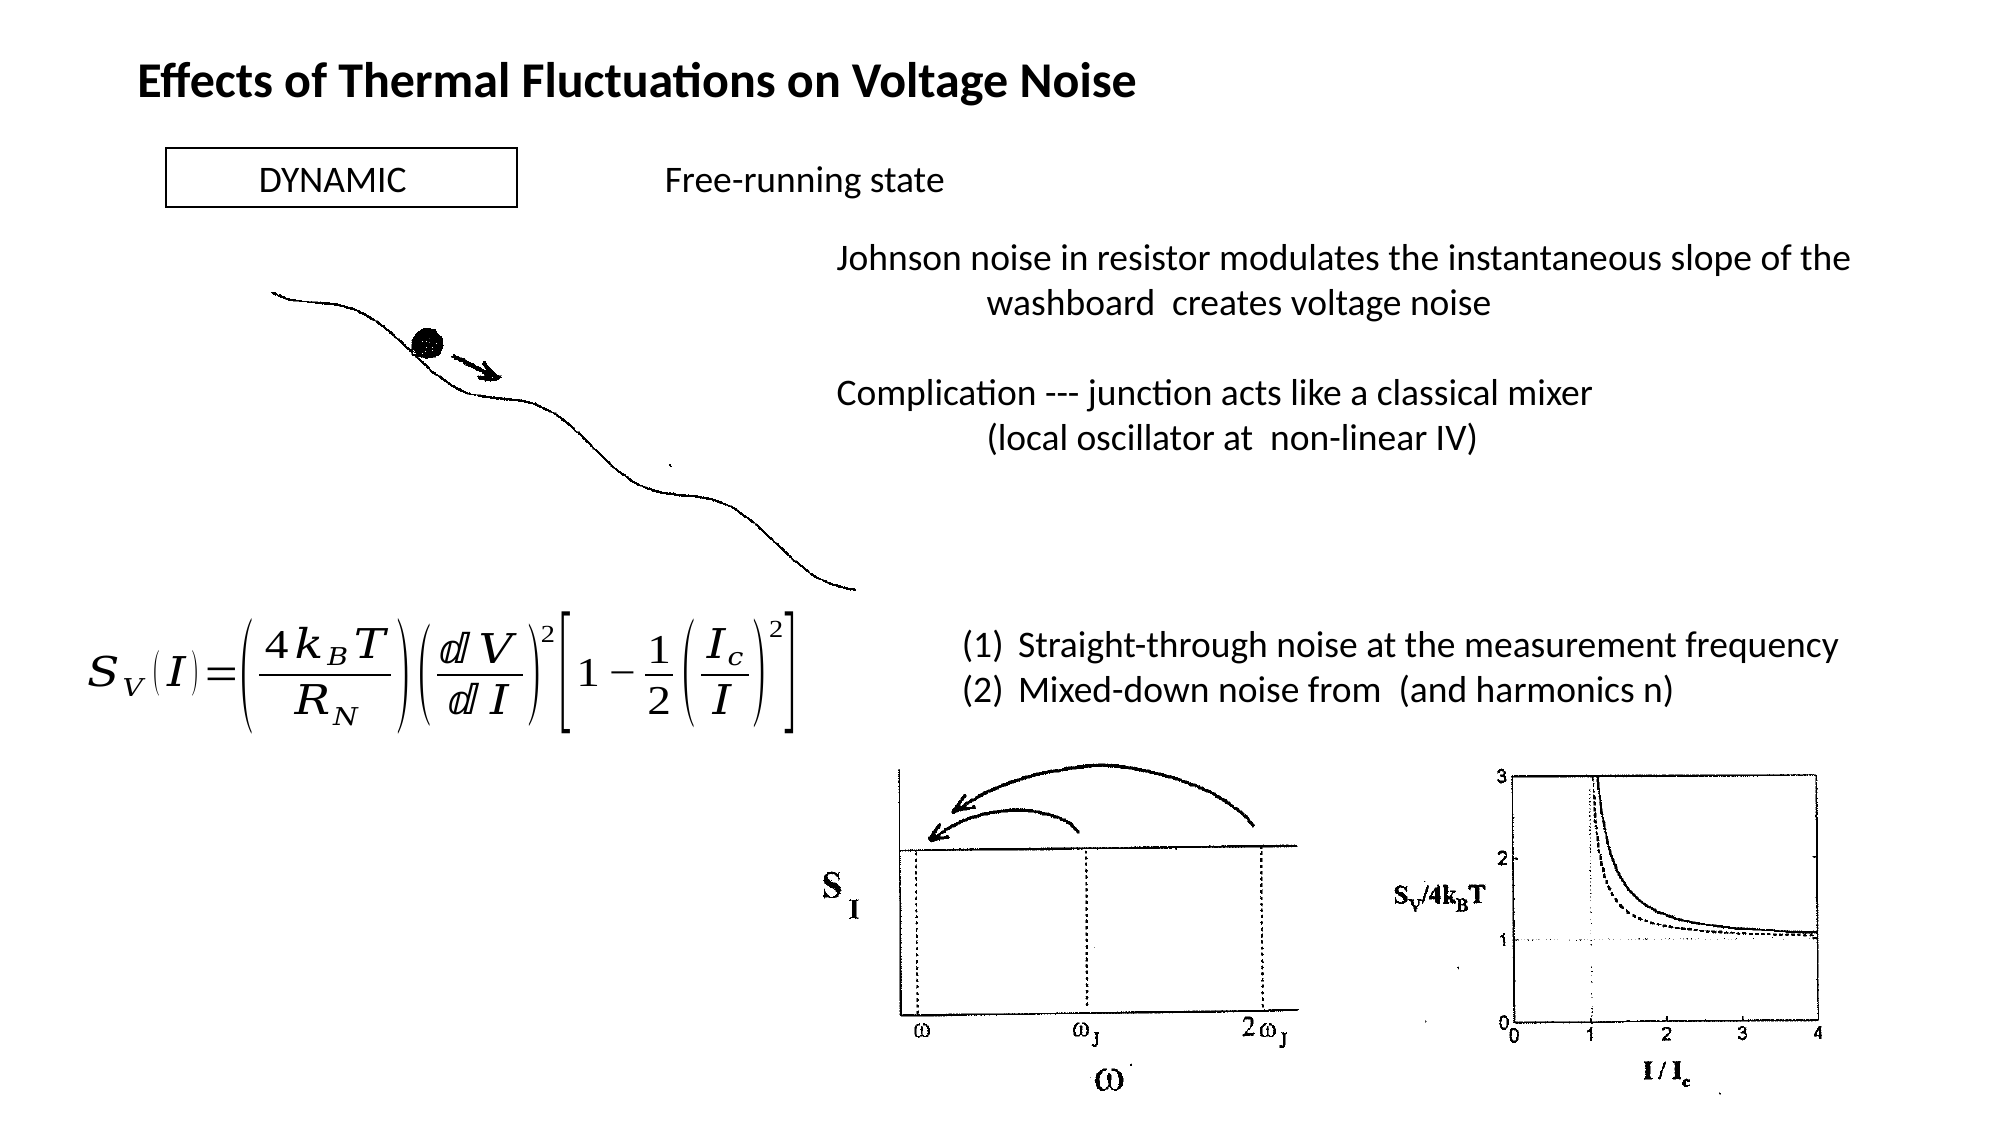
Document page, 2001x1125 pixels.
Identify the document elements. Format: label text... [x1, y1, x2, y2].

picture [798, 749, 1302, 1100]
picture [1375, 732, 1845, 1100]
text_box Effects of Thermal Fluctuations on Voltage Noise [115, 40, 1160, 116]
picture [267, 283, 864, 597]
